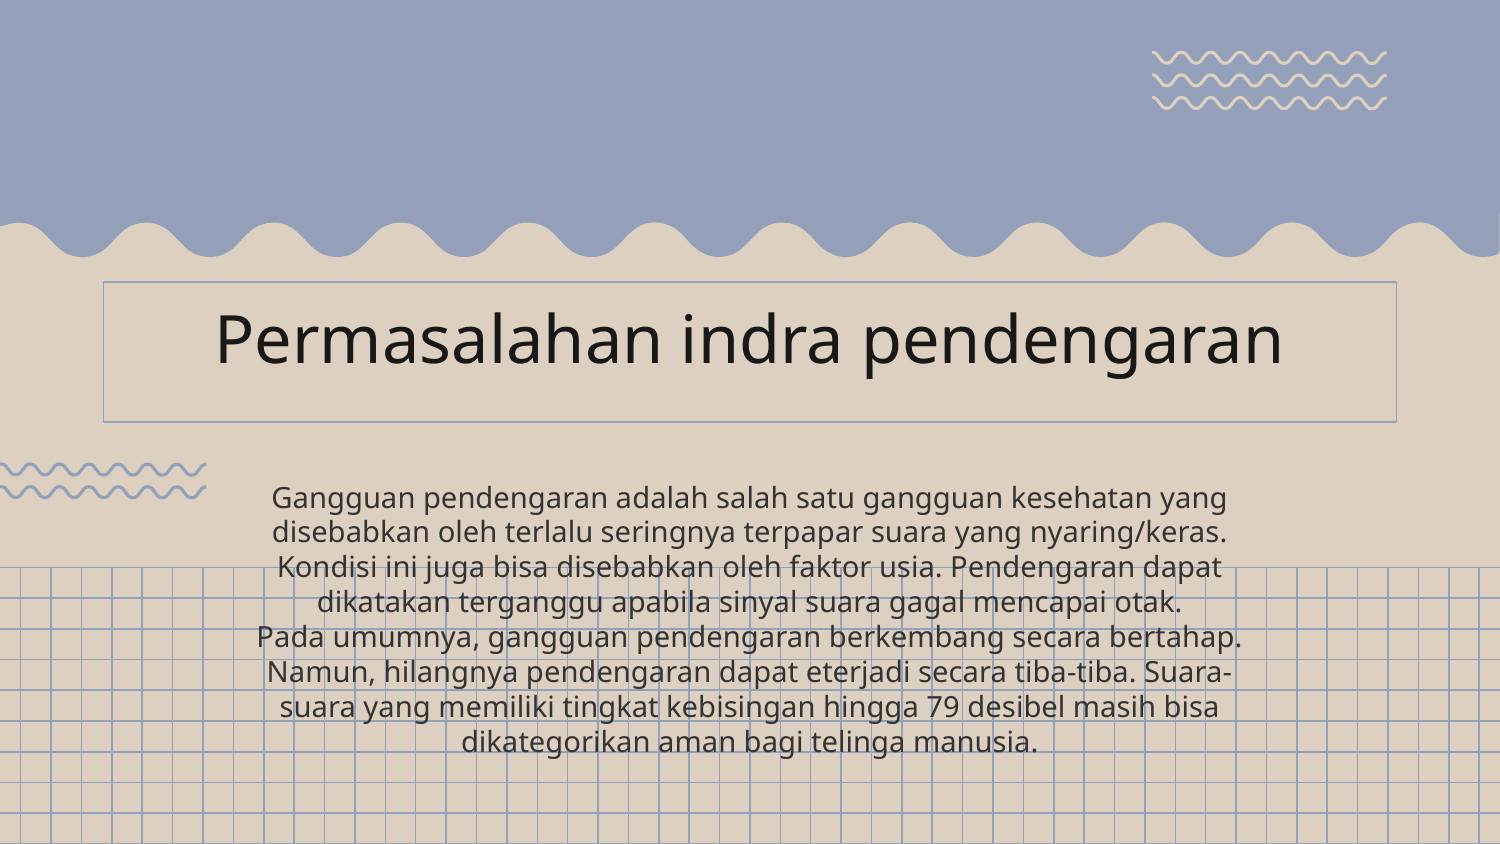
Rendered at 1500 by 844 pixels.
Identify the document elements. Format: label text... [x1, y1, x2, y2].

title Permasalahan indra pendengaran [103, 281, 1397, 423]
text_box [0, 463, 207, 499]
subtitle Gangguan pendengaran adalah salah satu gangguan kesehatan yang disebabkan oleh terlalu seringnya terpapar suara yang nyaring/keras. Kondisi ini juga bisa disebabkan oleh faktor usia. Pendengaran dapat dikatakan terganggu apabila sinyal suara gagal mencapai otak. Pada umumnya, gangguan pendengaran berkembang secara bertahap. Namun, hilangnya pendengaran dapat eterjadi secara tiba-tiba. Suara-suara yang memiliki tingkat kebisingan hingga 79 desibel masih bisa dikategorikan aman bagi telinga manusia. [229, 463, 1271, 844]
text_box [1151, 51, 1387, 110]
